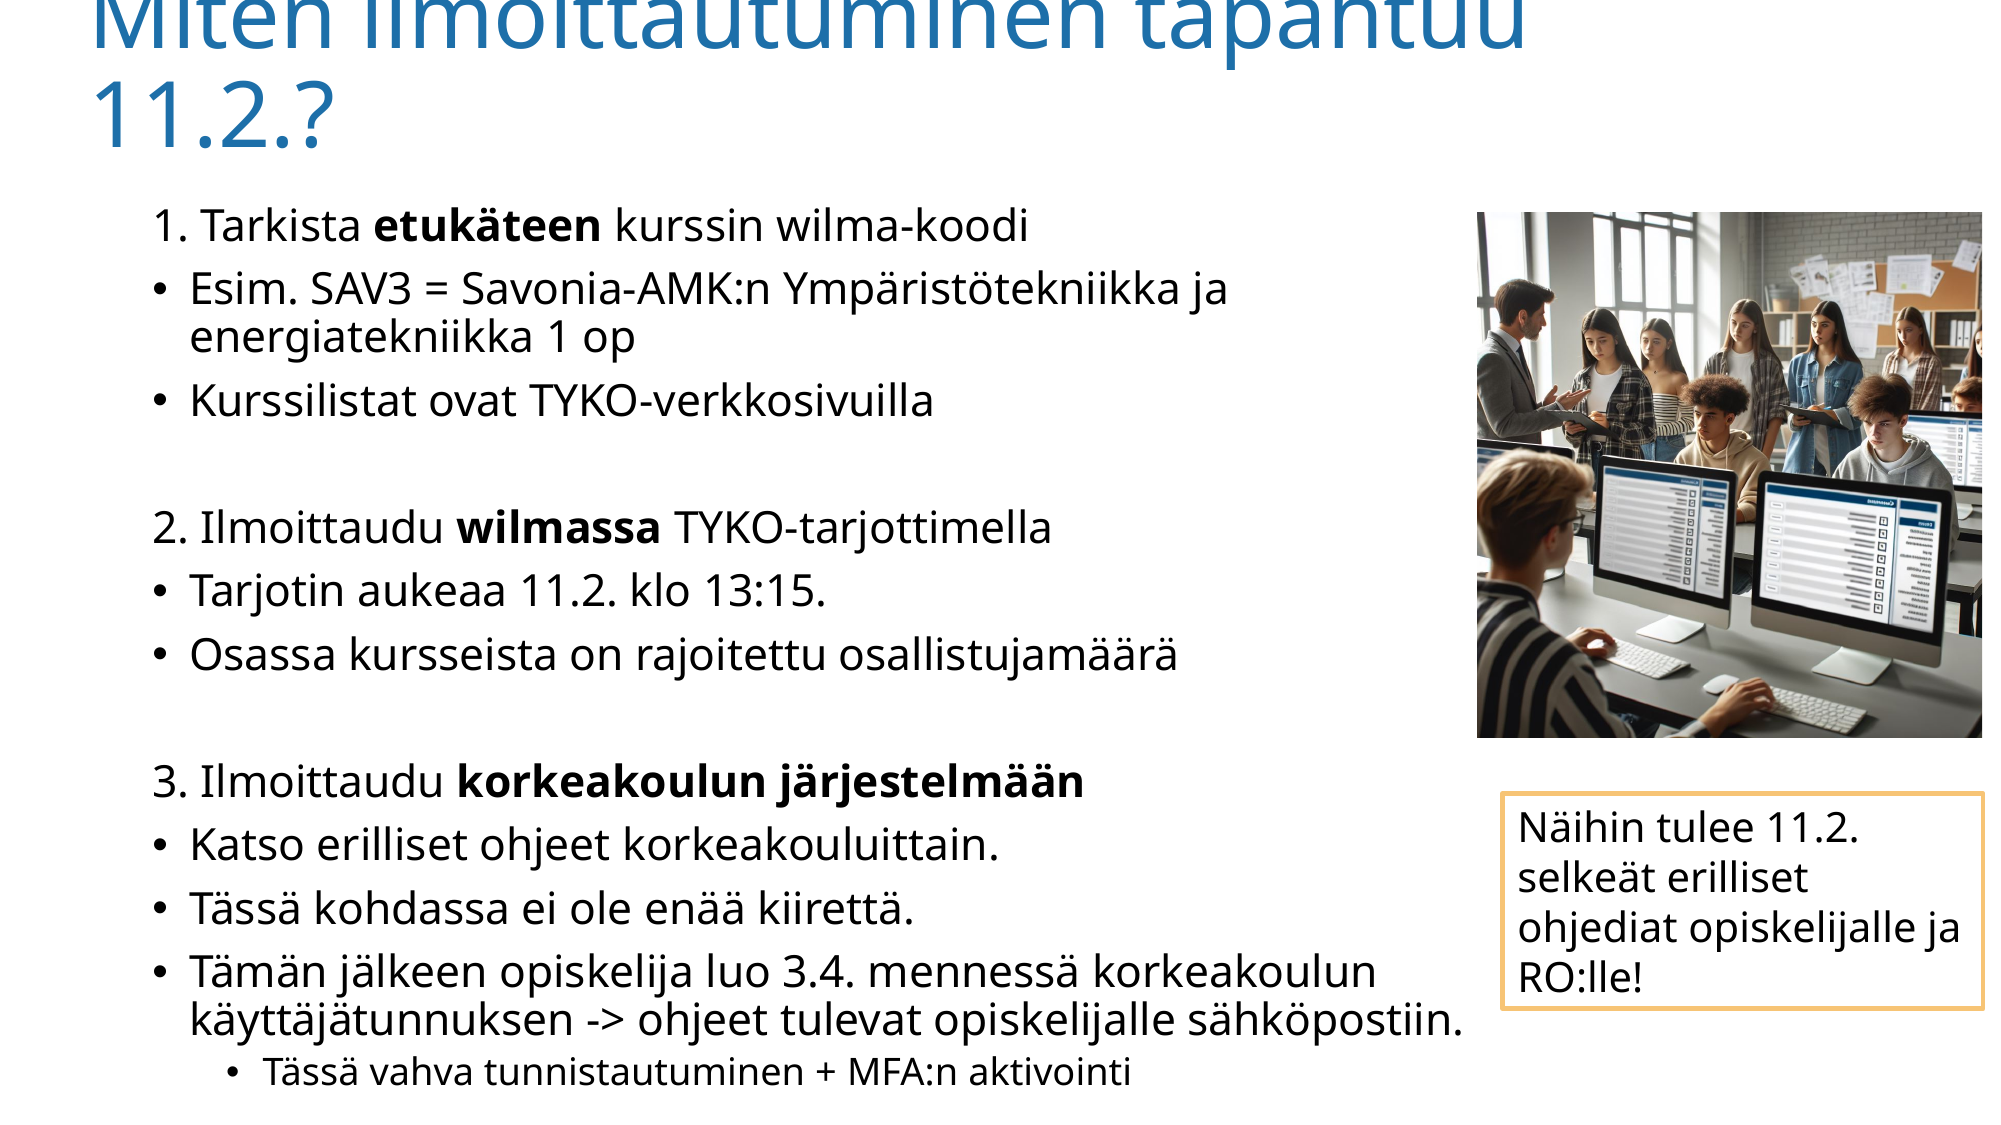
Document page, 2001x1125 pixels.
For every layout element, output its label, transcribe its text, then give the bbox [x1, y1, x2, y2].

title Miten ilmoittautuminen tapahtuu 11.2.? [73, 0, 1799, 175]
picture [1477, 212, 1983, 738]
text_box Näihin tulee 11.2. selkeät erilliset ohjediat opiskelijalle ja RO:lle! [1502, 793, 1984, 1009]
list 1. Tarkista etukäteen kurssin wilma-koodi​ Esim. SAV3 = Savonia-AMK:n Ympäristötekniikka ja energiatekniikka 1 op Kurssilistat ovat TYKO-verkkosivuilla 2. Ilmoittaudu wilmassa TYKO-tarjottimella​ Tarjotin aukeaa 11.2. klo 13:15.​ Osassa kursseista on rajoitettu osallistujamäärä​ 3. Ilmoittaudu korkeakoulun järjestelmään​ Katso erilliset ohjeet korkeakouluittain​. Tässä kohdassa ei ole enää kiirettä. Tämän jälkeen opiskelija luo 3.4. mennessä korkeakoulun käyttäjätunnuksen -> ohjeet tulevat opiskelijalle sähköpostiin. Tässä vahva tunnistautuminen + MFA:n aktivointi [137, 195, 1502, 1104]
